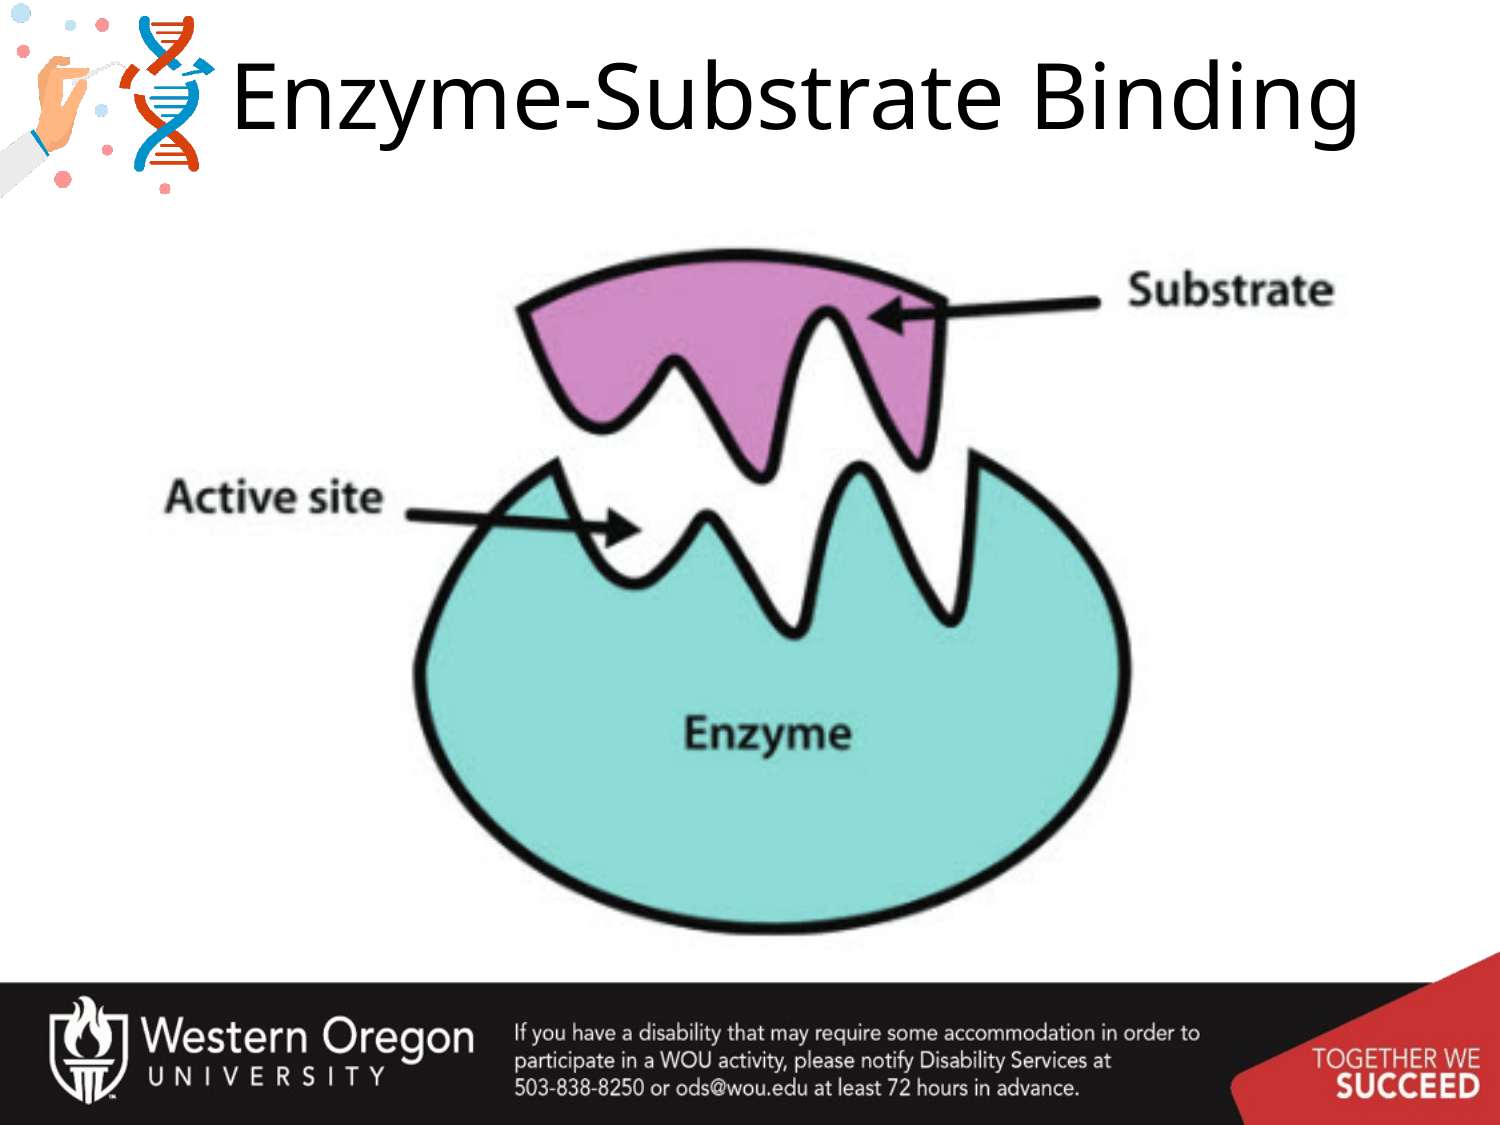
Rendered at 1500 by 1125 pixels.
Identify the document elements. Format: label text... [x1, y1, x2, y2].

title Enzyme-Substrate Binding [214, 36, 1397, 165]
picture [0, 3, 215, 198]
picture [0, 946, 1500, 1125]
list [127, 209, 1366, 950]
